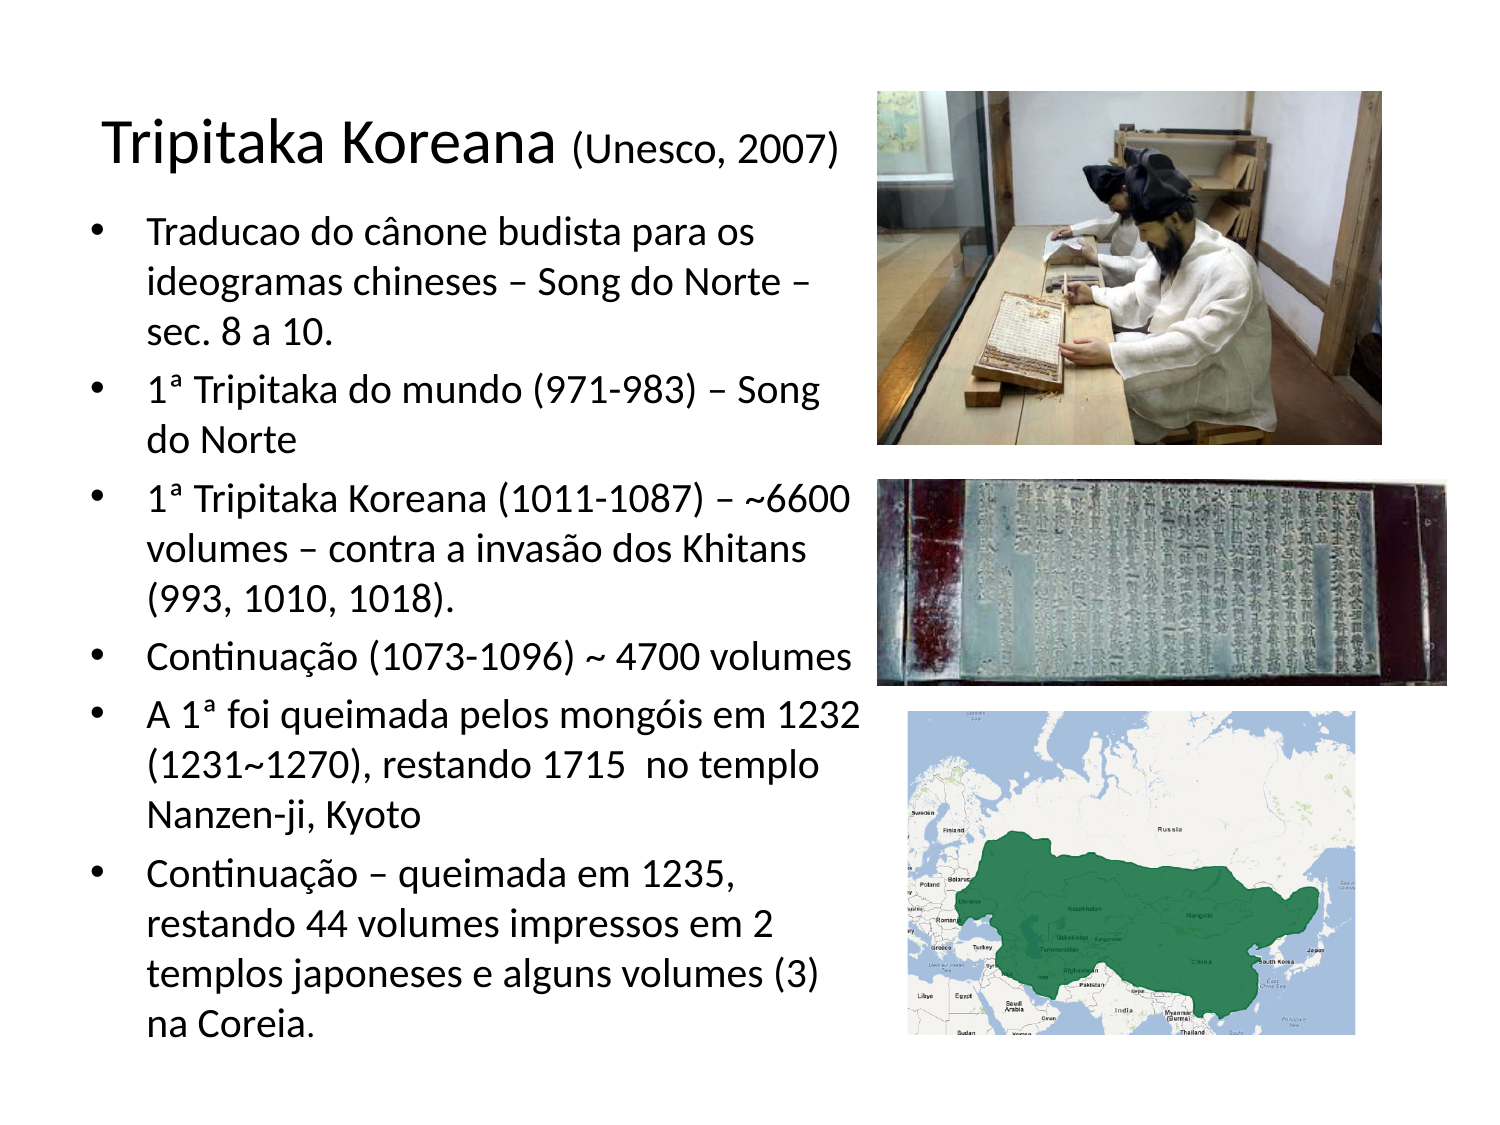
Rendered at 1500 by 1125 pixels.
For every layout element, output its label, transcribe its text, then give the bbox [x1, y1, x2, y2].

list Traducao do cânone budista para os ideogramas chineses – Song do Norte – sec. 8 a 10. 1ª Tripitaka do mundo (971-983) – Song do Norte 1ª Tripitaka Koreana (1011-1087) – ~6600 volumes – contra a invasão dos Khitans (993, 1010, 1018). Continuação (1073-1096) ~ 4700 volumes A 1ª foi queimada pelos mongóis em 1232 (1231~1270), restando 1715 no templo Nanzen-ji, Kyoto Continuação – queimada em 1235, restando 44 volumes impressos em 2 templos japoneses e alguns volumes (3) na Coreia. [75, 196, 877, 1047]
picture [907, 711, 1381, 1036]
picture [876, 91, 1382, 445]
title Tripitaka Koreana (Unesco, 2007) [86, 91, 874, 185]
picture [876, 479, 1448, 687]
